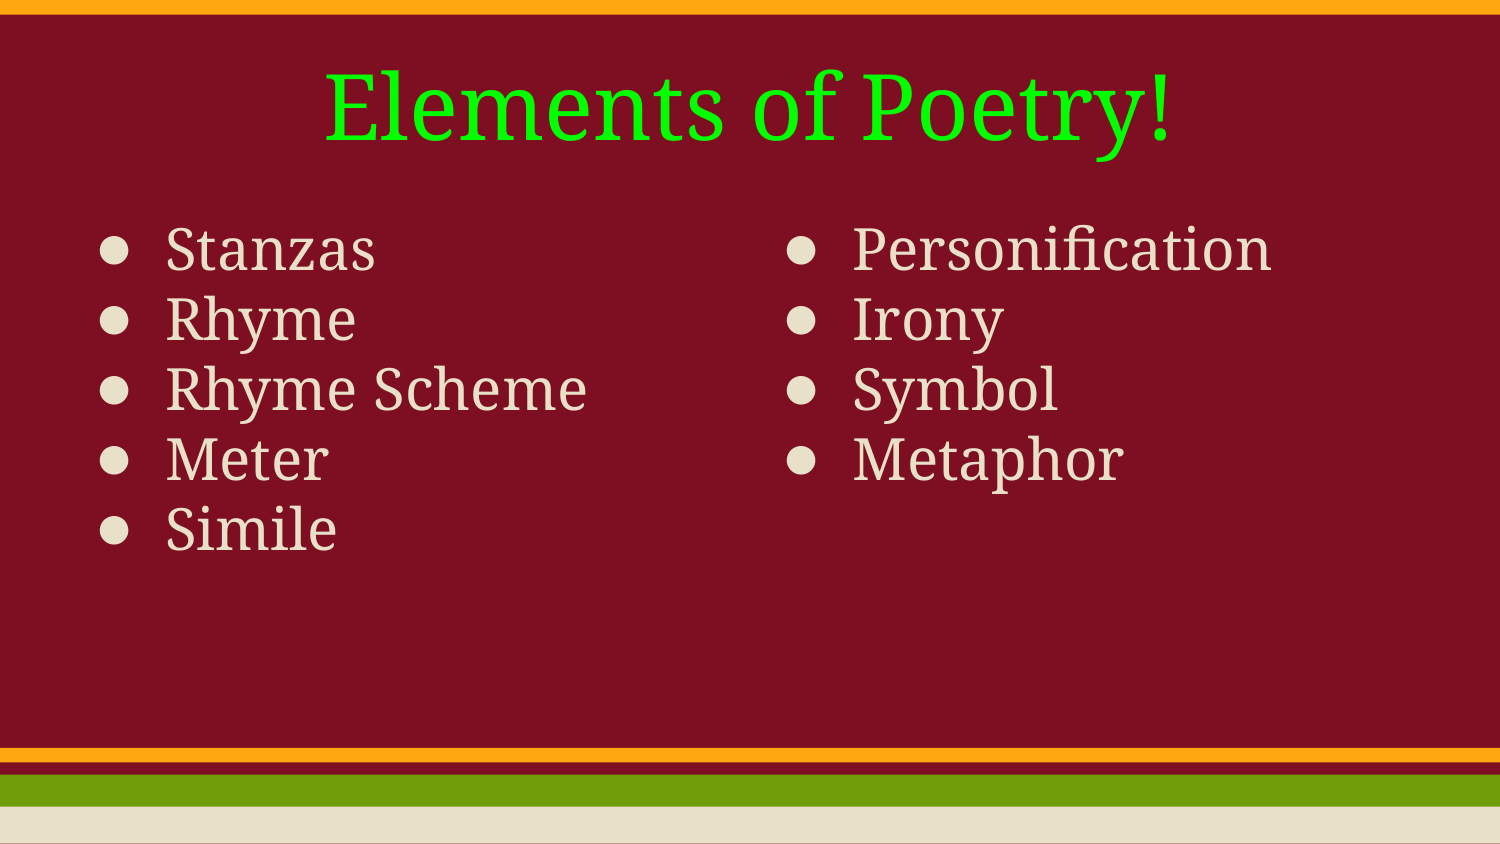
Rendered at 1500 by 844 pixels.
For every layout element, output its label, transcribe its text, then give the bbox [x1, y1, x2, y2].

list Personification Irony Symbol Metaphor [762, 196, 1425, 733]
title Elements of Poetry! [75, 33, 1425, 175]
list Stanzas Rhyme Rhyme Scheme Meter Simile [75, 196, 738, 733]
